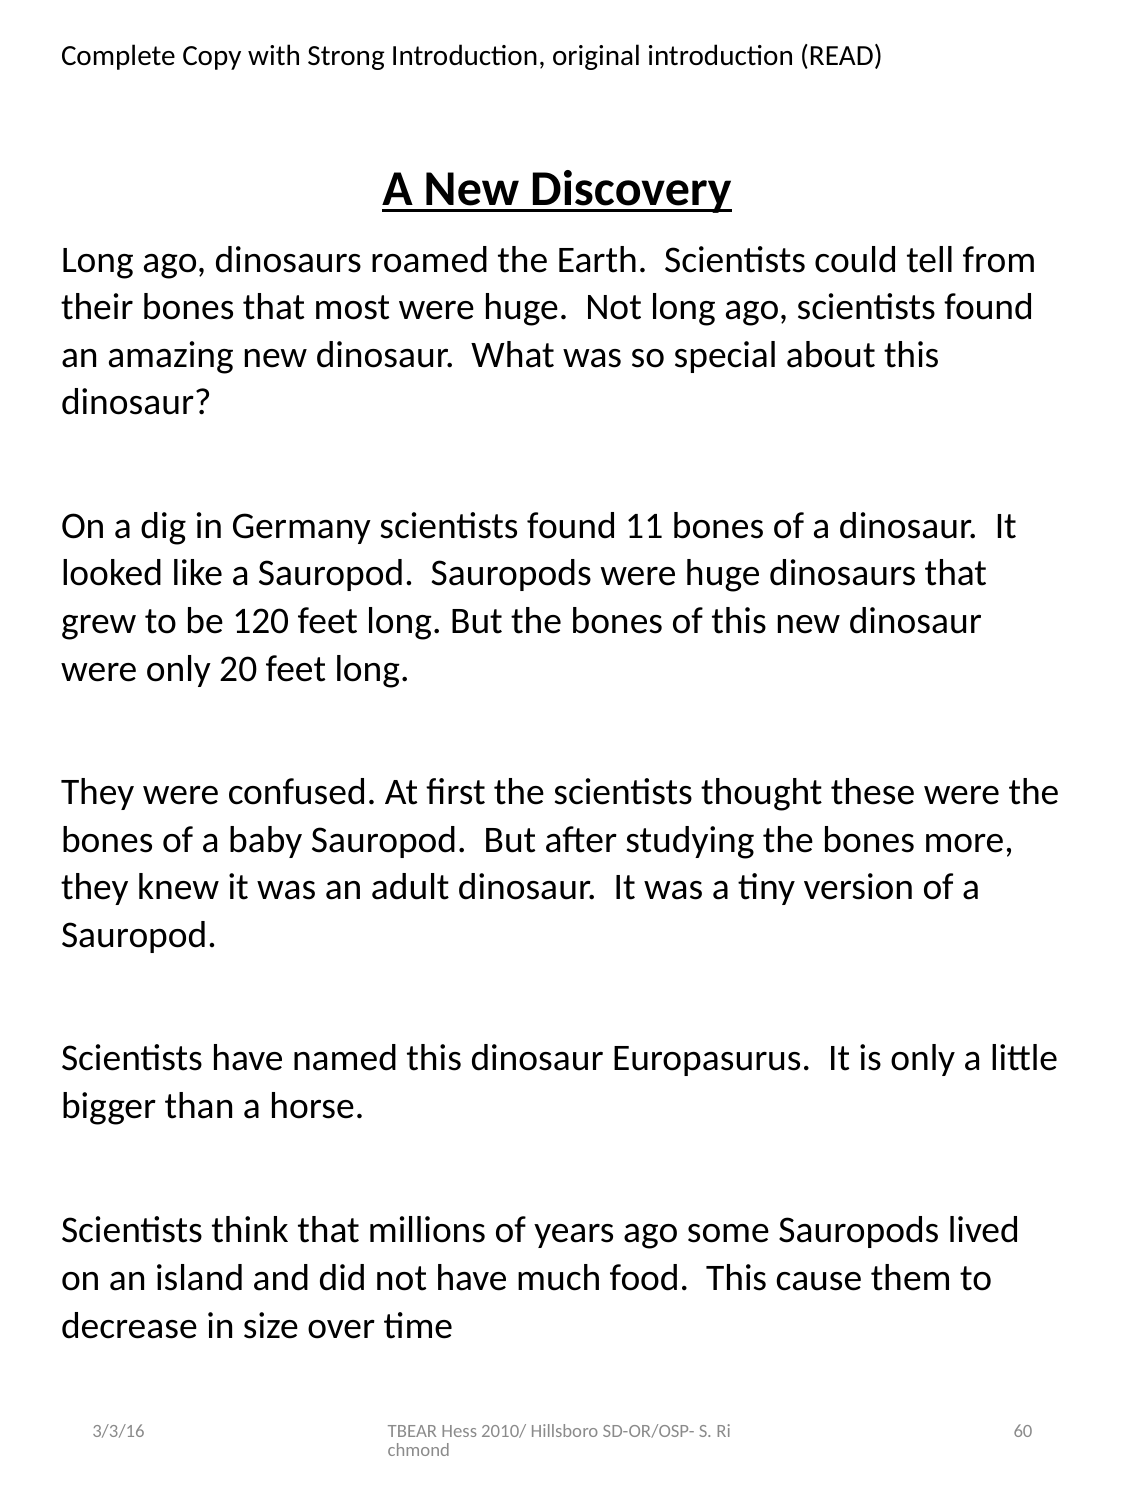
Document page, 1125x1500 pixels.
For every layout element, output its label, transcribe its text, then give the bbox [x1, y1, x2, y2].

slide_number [77, 1390, 331, 1471]
text_box Complete Copy with Strong Introduction, original introduction (READ) A New Discovery Long ago, dinosaurs roamed the Earth. Scientists could tell from their bones that most were huge. Not long ago, scientists found an amazing new dinosaur. What was so special about this dinosaur? On a dig in Germany scientists found 11 bones of a dinosaur. It looked like a Sauropod. Sauropods were huge dinosaurs that grew to be 120 feet long. But the bones of this new dinosaur were only 20 feet long. They were confused. At first the scientists thought these were the bones of a baby Sauropod. But after studying the bones more, they knew it was an adult dinosaur. It was a tiny version of a Sauropod. Scientists have named this dinosaur Europasurus. It is only a little bigger than a horse. Scientists think that millions of years ago some Sauropods lived on an island and did not have much food. This cause them to decrease in size over time [46, 23, 1077, 1415]
slide_number 60 [794, 1390, 1048, 1471]
footer TBEAR Hess 2010/ Hillsboro SD-OR/OSP- S. Richmond [372, 1390, 753, 1471]
